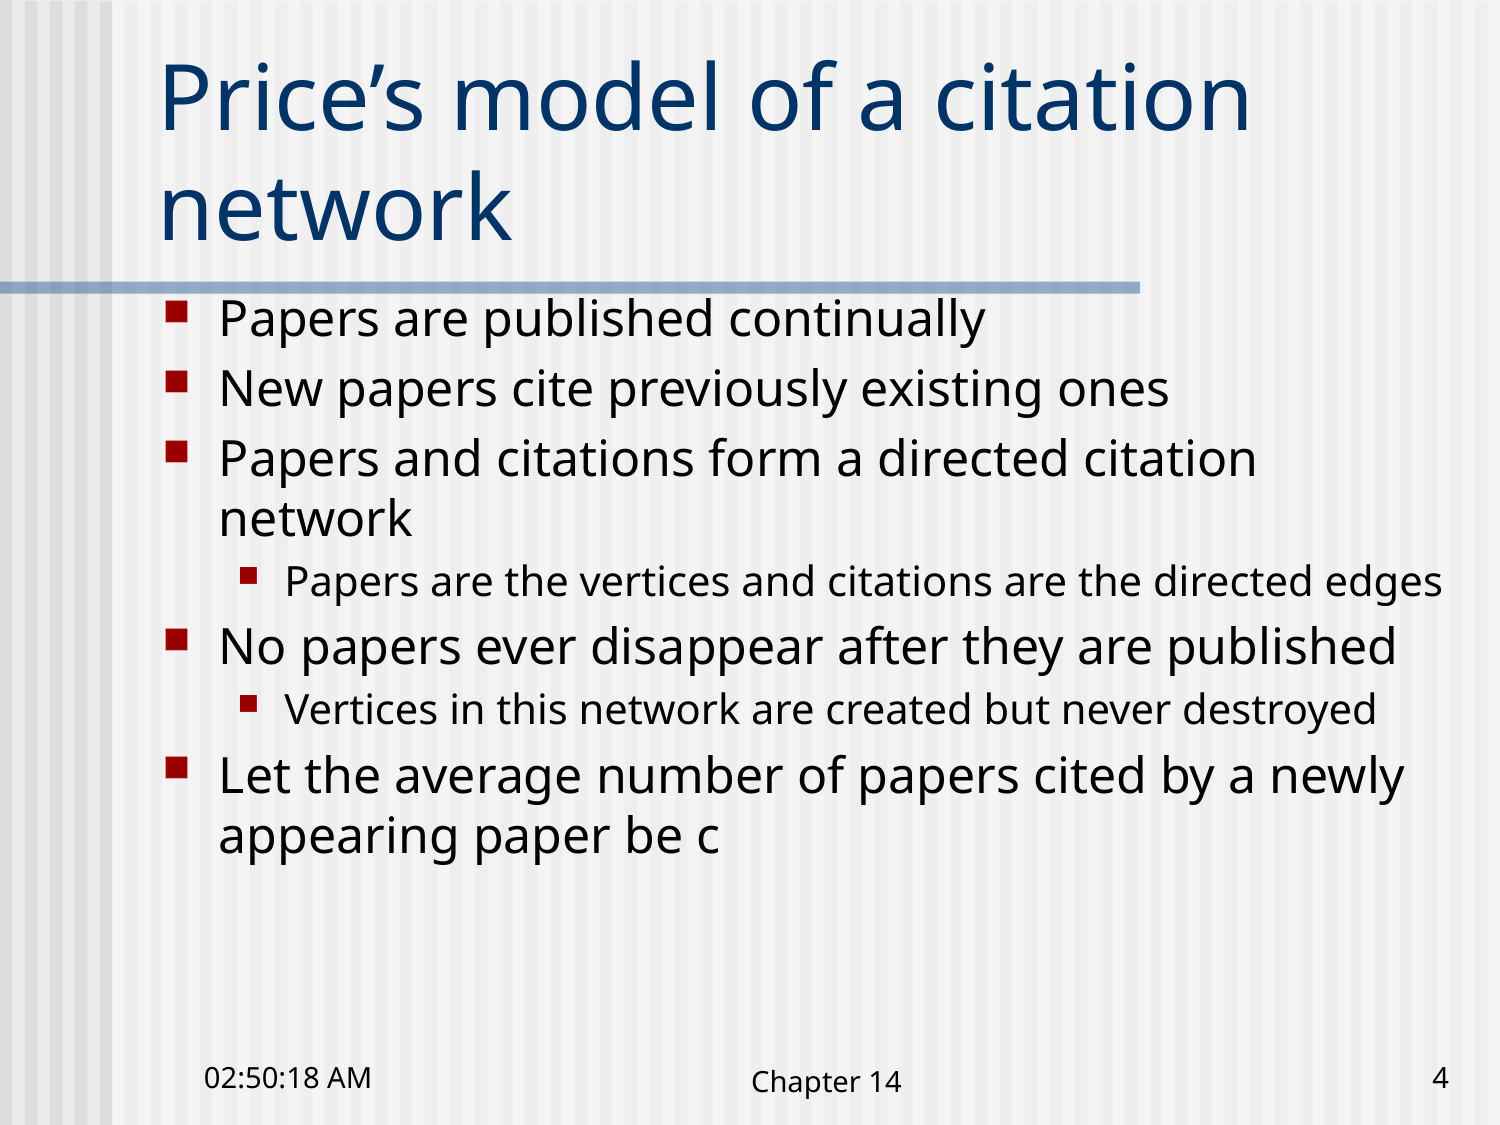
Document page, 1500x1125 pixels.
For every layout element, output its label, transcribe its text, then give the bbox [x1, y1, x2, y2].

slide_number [188, 1031, 502, 1107]
title Price’s model of a citation network [142, 28, 1483, 267]
footer Chapter 14 [588, 1031, 1065, 1107]
slide_number 4 [1151, 1031, 1465, 1107]
list Papers are published continually New papers cite previously existing ones Papers and citations form a directed citation network Papers are the vertices and citations are the directed edges No papers ever disappear after they are published Vertices in this network are created but never destroyed Let the average number of papers cited by a newly appearing paper be c [147, 278, 1479, 967]
